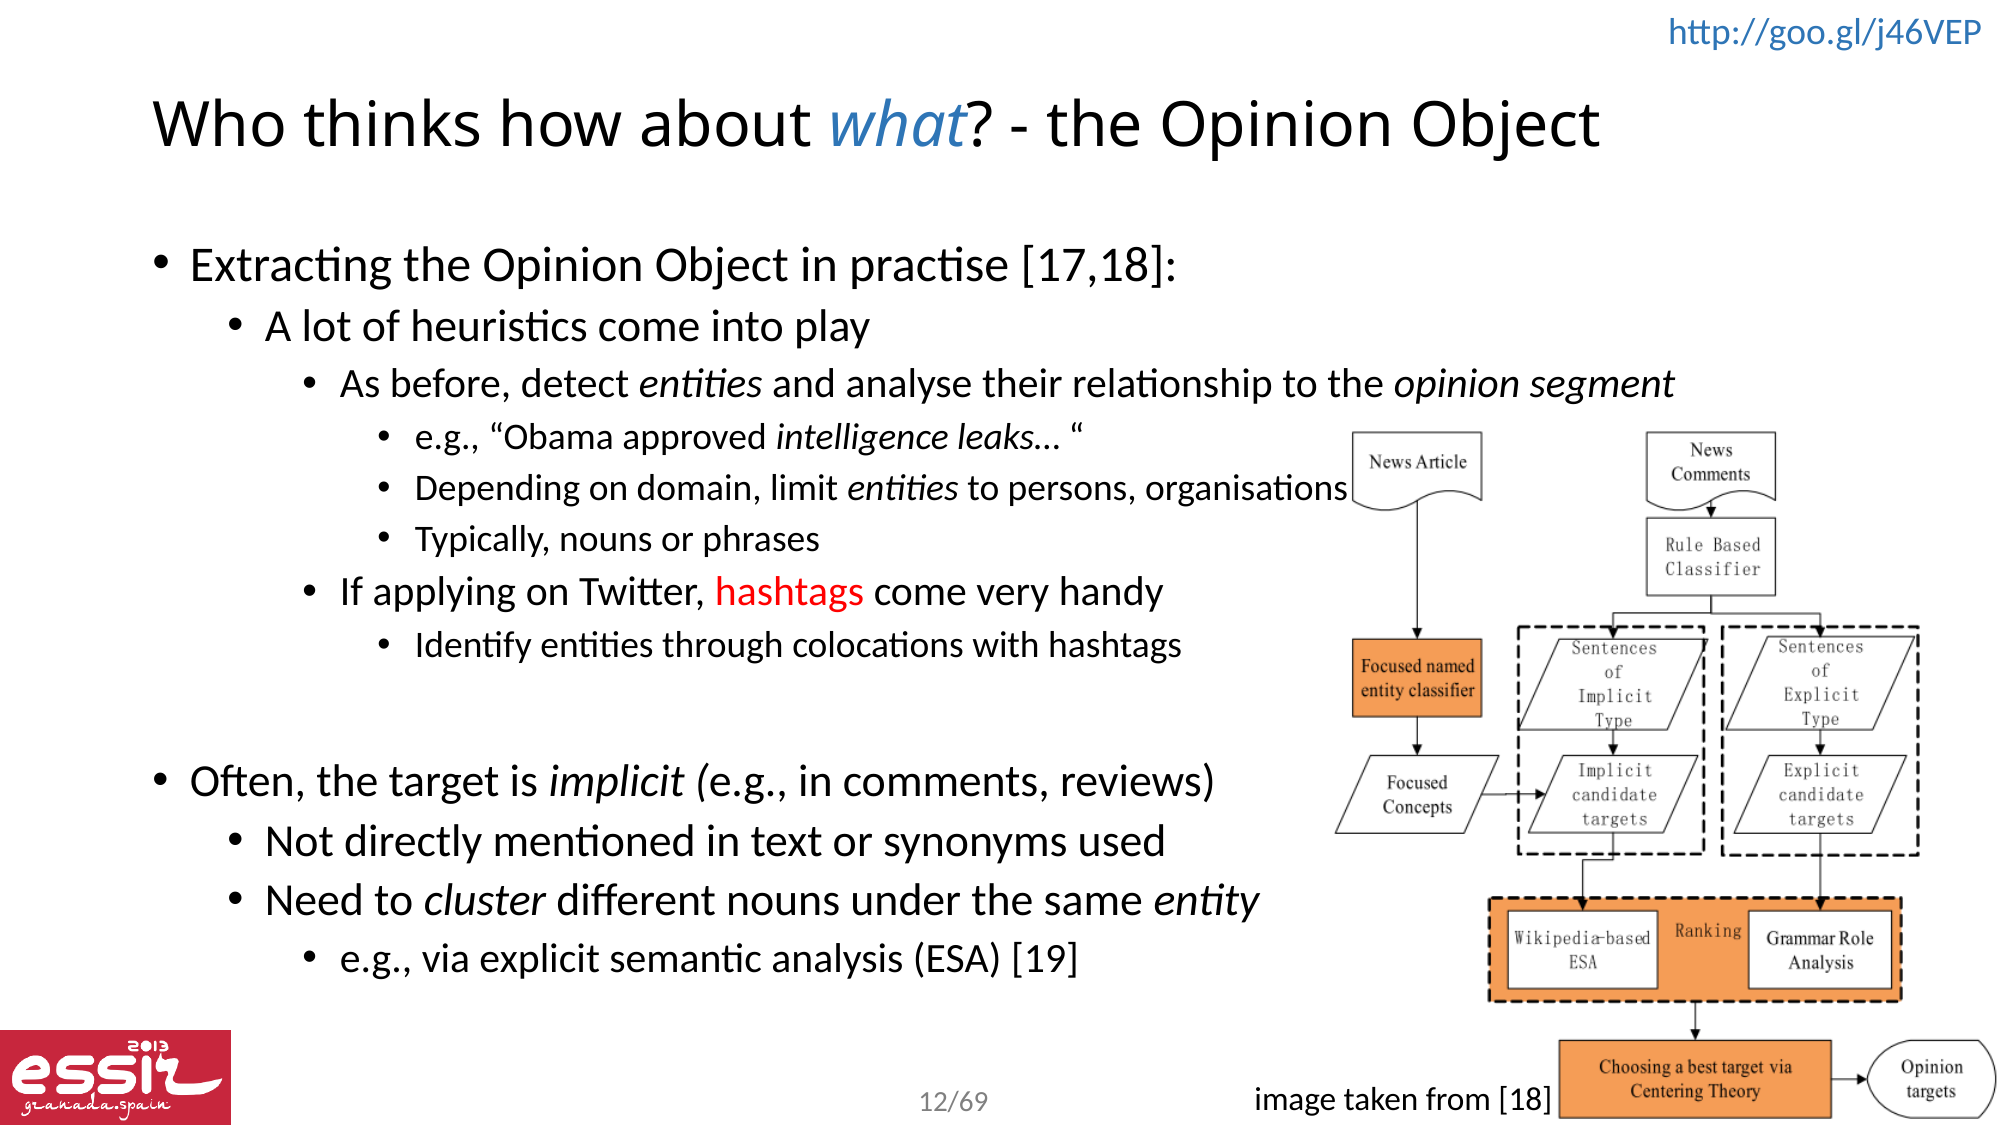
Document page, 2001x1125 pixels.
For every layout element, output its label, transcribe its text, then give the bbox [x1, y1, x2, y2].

picture [0, 1030, 231, 1125]
title Who thinks how about what? - the Opinion Object [137, 59, 1863, 193]
text_box image taken from [18] [1239, 1069, 1321, 1125]
list Extracting the Opinion Object in practise [17,18]: A lot of heuristics come into play As before, detect entities and analyse their relationship to the opinion segment e.g., “Obama approved intelligence leaks… “ Depending on domain, limit entities to persons, organisations Typically, nouns or phrases If applying on Twitter, hashtags come very handy Identify entities through colocations with hashtags Often, the target is implicit (e.g., in comments, reviews) Not directly mentioned in text or synonyms used Need to cluster different nouns under the same entity e.g., via explicit semantic analysis (ESA) [19] [137, 230, 1863, 1014]
picture [1321, 416, 2000, 1125]
